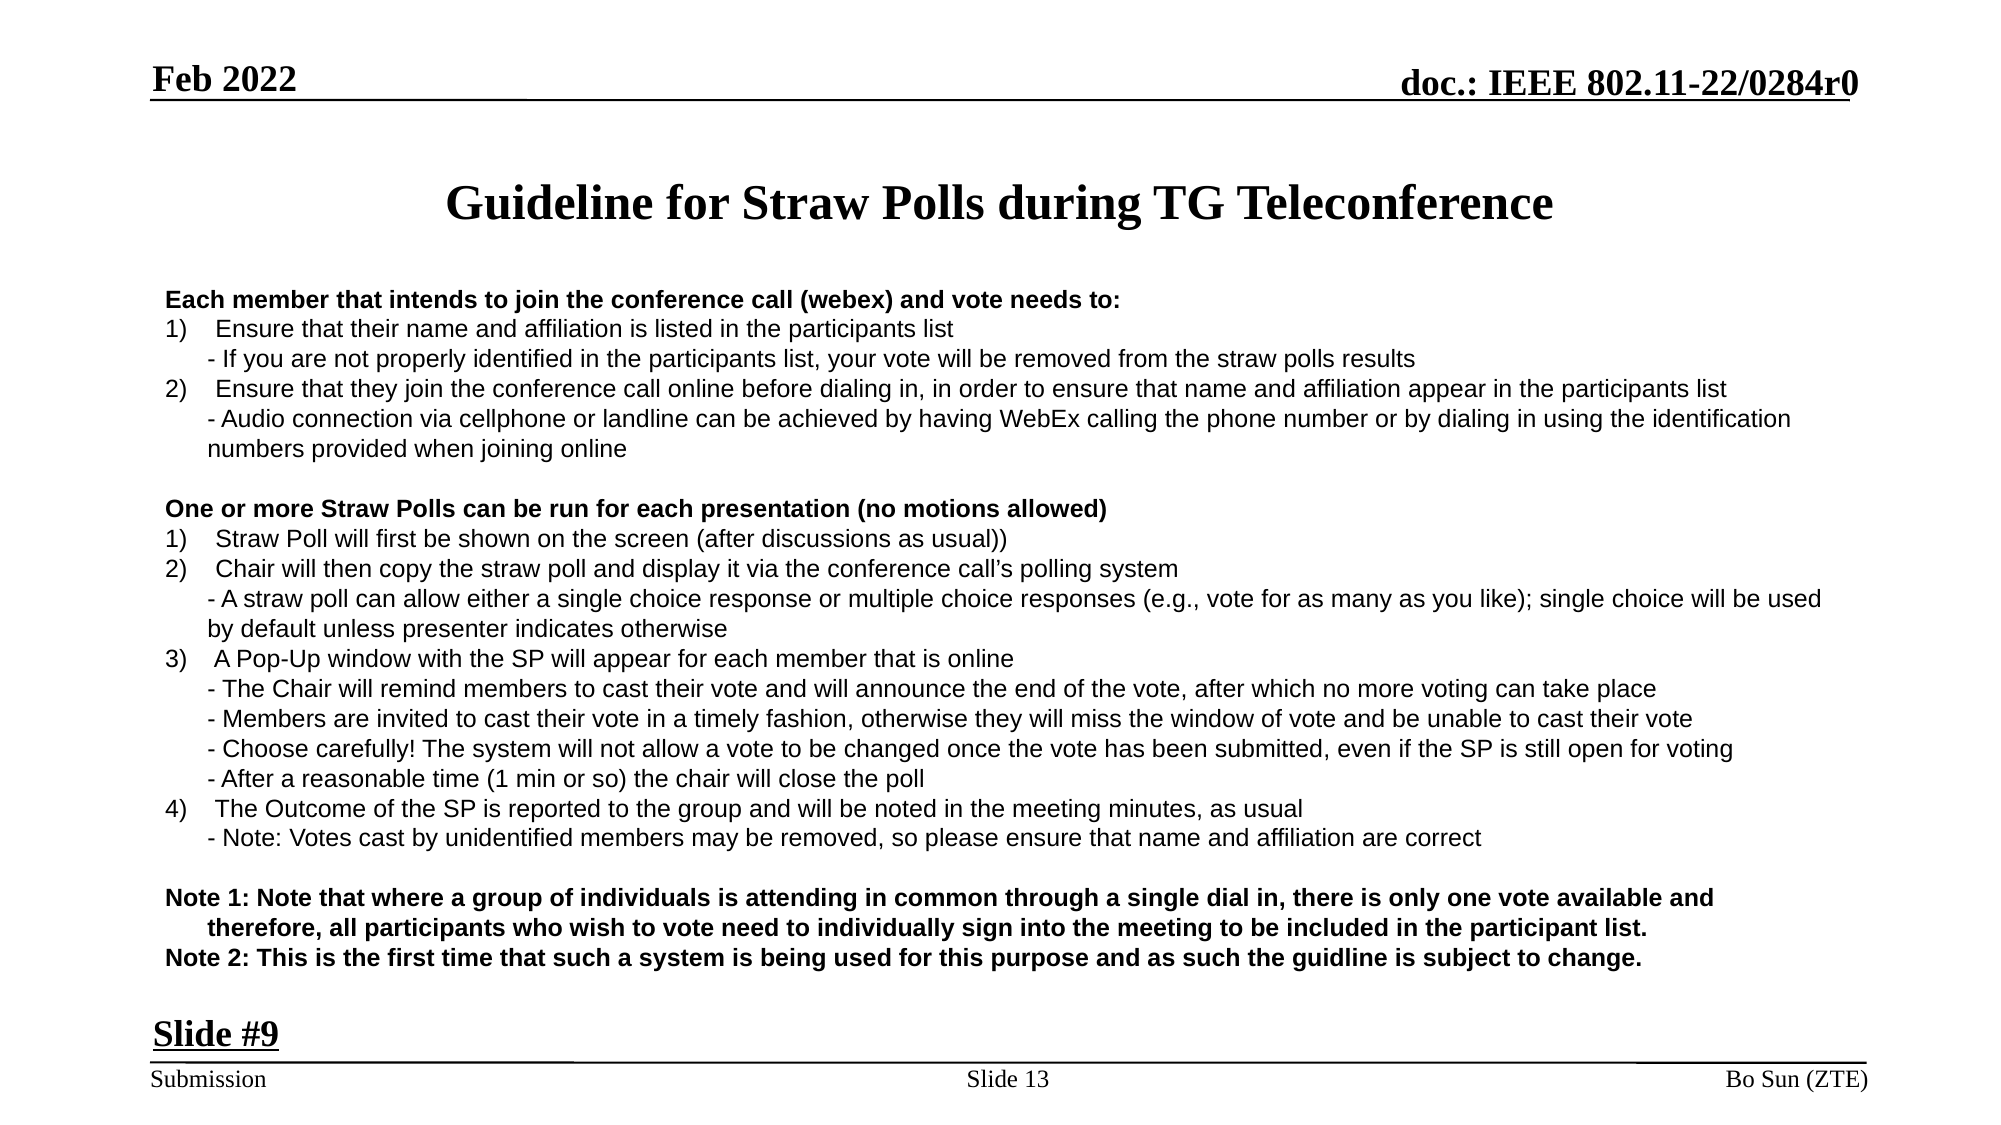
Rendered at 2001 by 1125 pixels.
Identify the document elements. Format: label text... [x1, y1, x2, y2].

slide_number Slide 13 [949, 1061, 1067, 1123]
footer Bo Sun (ZTE) [1171, 1061, 1869, 1093]
text_box Slide #9 [138, 1001, 295, 1062]
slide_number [152, 54, 563, 100]
list Each member that intends to join the conference call (webex) and vote needs to: 1) Ensure that their name and affiliation is listed in the participants list - If you are not properly identified in the participants list, your vote will be removed from the straw polls results 2) Ensure that they join the conference call online before dialing in, in order to ensure that name and affiliation appear in the participants list - Audio connection via cellphone or landline can be achieved by having WebEx calling the phone number or by dialing in using the identification numbers provided when joining online One or more Straw Polls can be run for each presentation (no motions allowed) 1) Straw Poll will first be shown on the screen (after discussions as usual)) 2) Chair will then copy the straw poll and display it via the conference call’s polling system - A straw poll can allow either a single choice response or multiple choice responses (e.g., vote for as many as you like); single choice will be used by default unless presenter indicates otherwise 3) A Pop-Up window with the SP will appear for each member that is online - The Chair will remind members to cast their vote and will announce the end of the vote, after which no more voting can take place - Members are invited to cast their vote in a timely fashion, otherwise they will miss the window of vote and be unable to cast their vote - Choose carefully! The system will not allow a vote to be changed once the vote has been submitted, even if the SP is still open for voting - After a reasonable time (1 min or so) the chair will close the poll 4) The Outcome of the SP is reported to the group and will be noted in the meeting minutes, as usual - Note: Votes cast by unidentified members may be removed, so please ensure that name and affiliation are correct Note 1: Note that where a group of individuals is attending in common through a single dial in, there is only one vote available and therefore, all participants who wish to vote need to individually sign into the meeting to be included in the participant list. Note 2: This is the first time that such a system is being used for this purpose and as such the guidline is subject to change. [149, 275, 1850, 1042]
title Guideline for Straw Polls during TG Teleconference [149, 112, 1850, 275]
